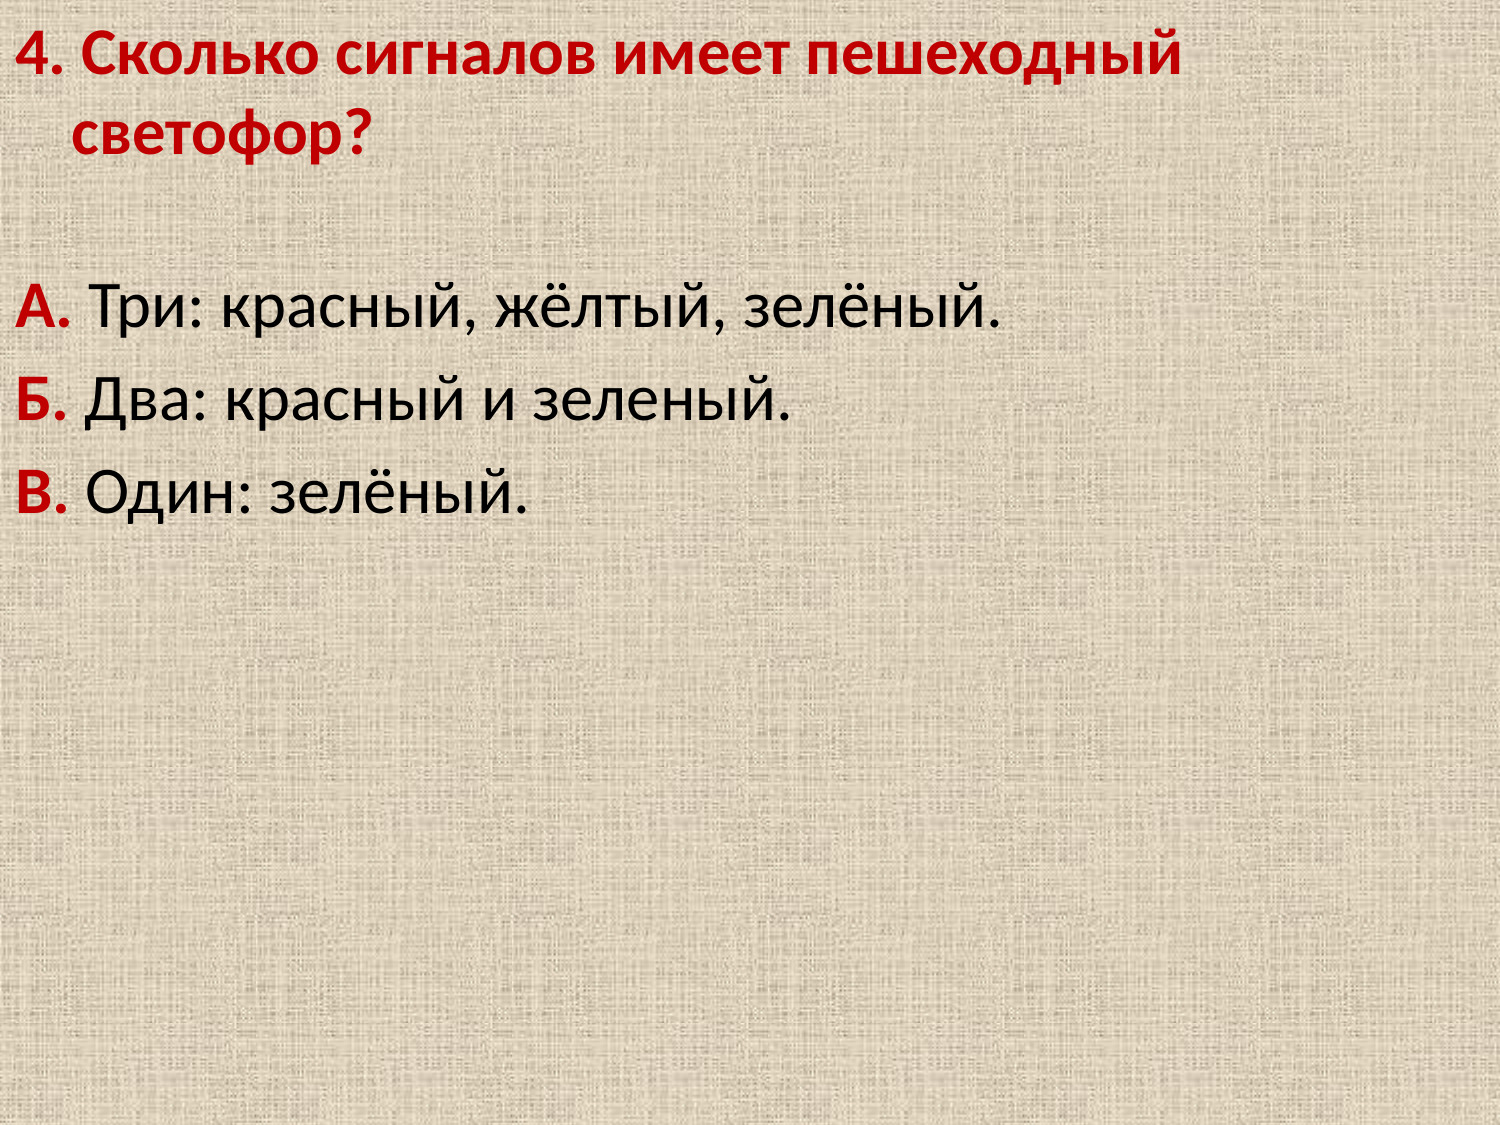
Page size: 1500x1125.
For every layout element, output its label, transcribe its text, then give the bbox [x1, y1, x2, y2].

list 4. Сколько сигналов имеет пешеходный светофор? А. Три: красный, жёлтый, зелёный. Б. Два: красный и зеленый. В. Один: зелёный. [0, 0, 1500, 1125]
